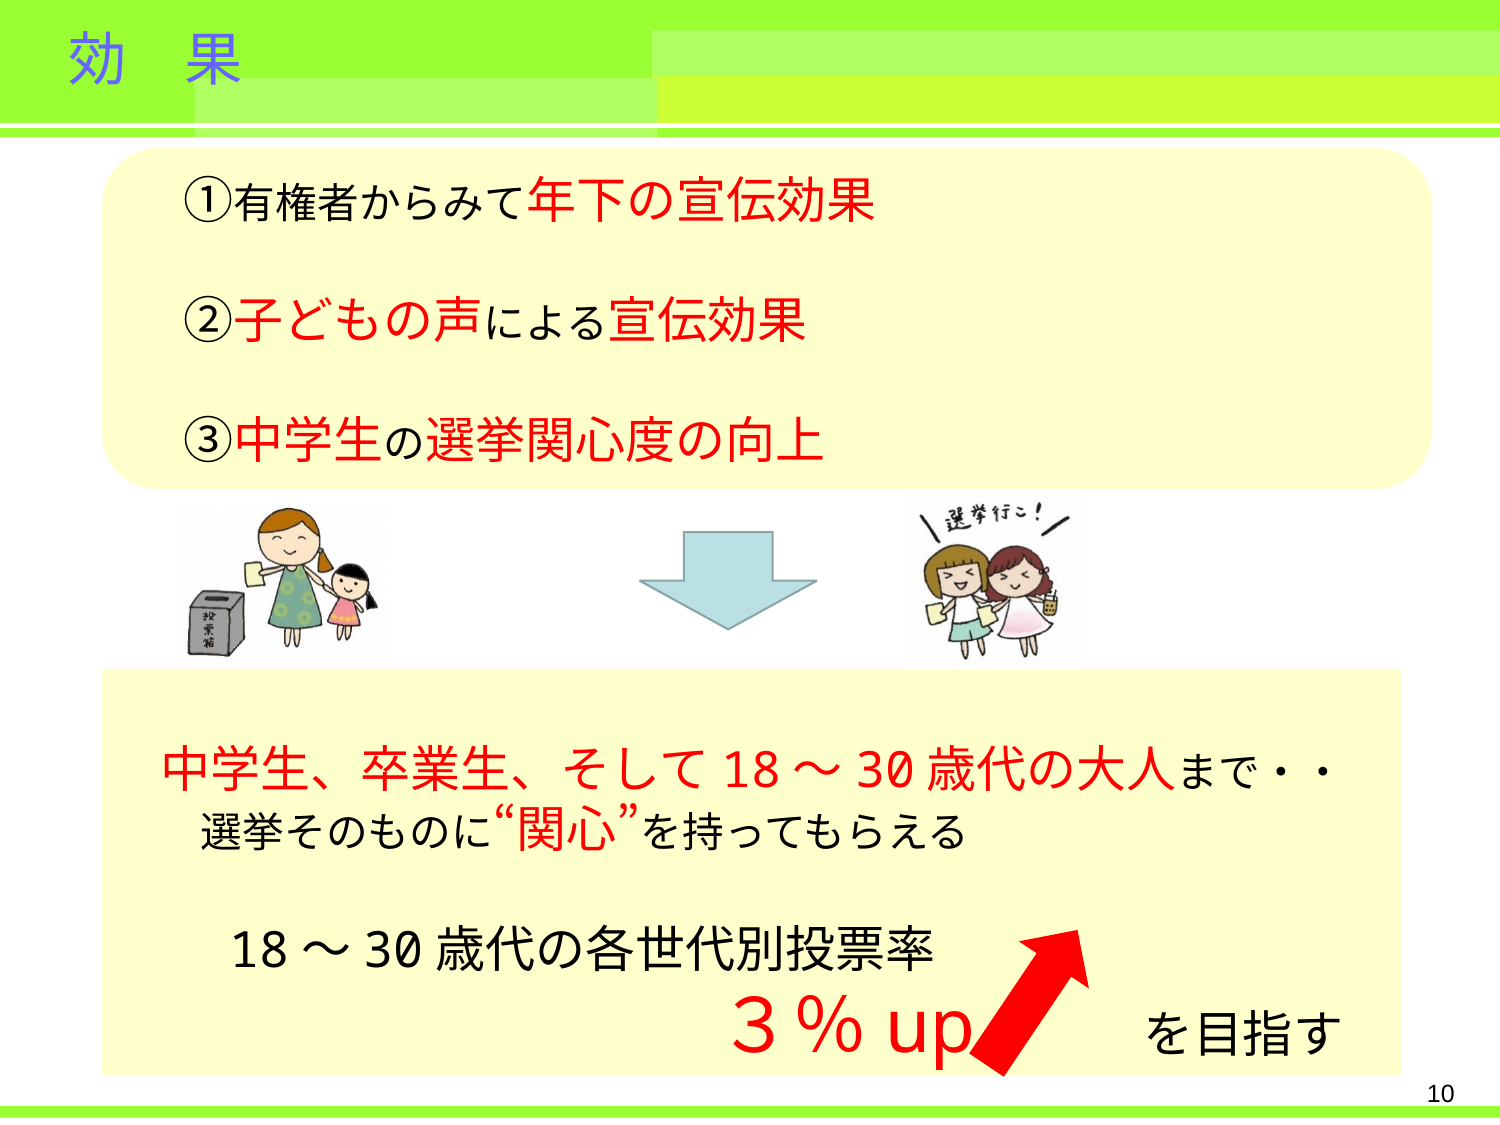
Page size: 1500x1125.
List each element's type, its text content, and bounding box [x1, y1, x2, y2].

picture [175, 503, 389, 664]
text_box [969, 929, 1089, 1077]
text_box [639, 531, 818, 631]
text_box ①有権者からみて年下の宣伝効果 ②子どもの声による宣伝効果 ③中学生の選挙関心度の向上 [101, 147, 1432, 490]
text_box 中学生、卒業生、そして18～30歳代の大人まで・・ 選挙そのものに“関心”を持ってもらえる 18～30歳代の各世代別投票率 ３％up を目指す [102, 669, 1402, 1075]
text_box 効 果 [53, 0, 1405, 114]
picture [903, 491, 1082, 670]
slide_number 9 [1119, 1070, 1470, 1103]
